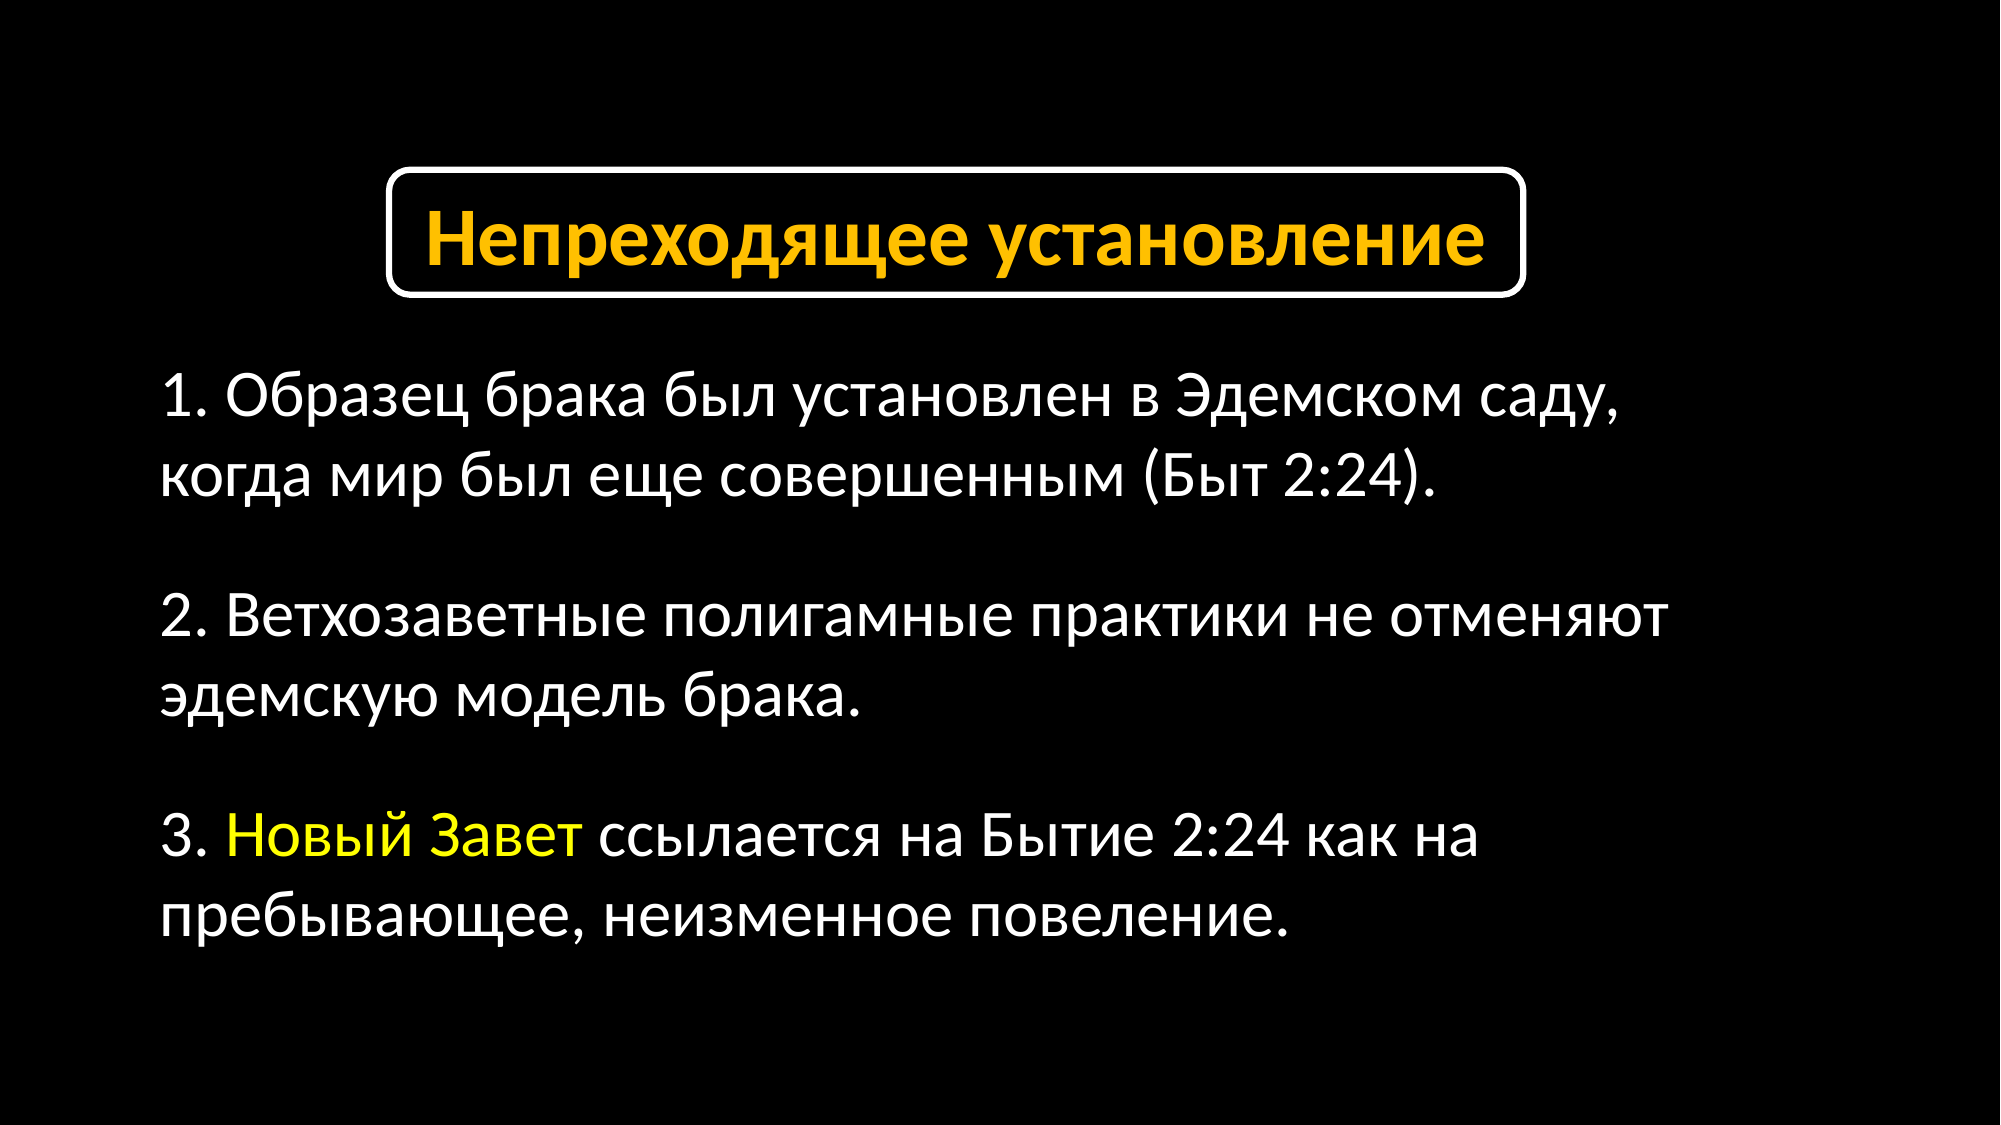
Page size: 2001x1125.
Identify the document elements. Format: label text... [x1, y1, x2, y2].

text_box 2. Ветхозаветные полигамные практики не отменяют эдемскую модель брака. [152, 562, 1815, 737]
text_box 3. Новый Завет ссылается на Бытие 2:24 как на пребывающее, неизменное повеление. [152, 782, 1815, 958]
text_box 1. Образец брака был установлен в Эдемском саду, когда мир был еще совершенным (Быт 2:24). [152, 341, 1923, 517]
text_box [388, 113, 1524, 351]
